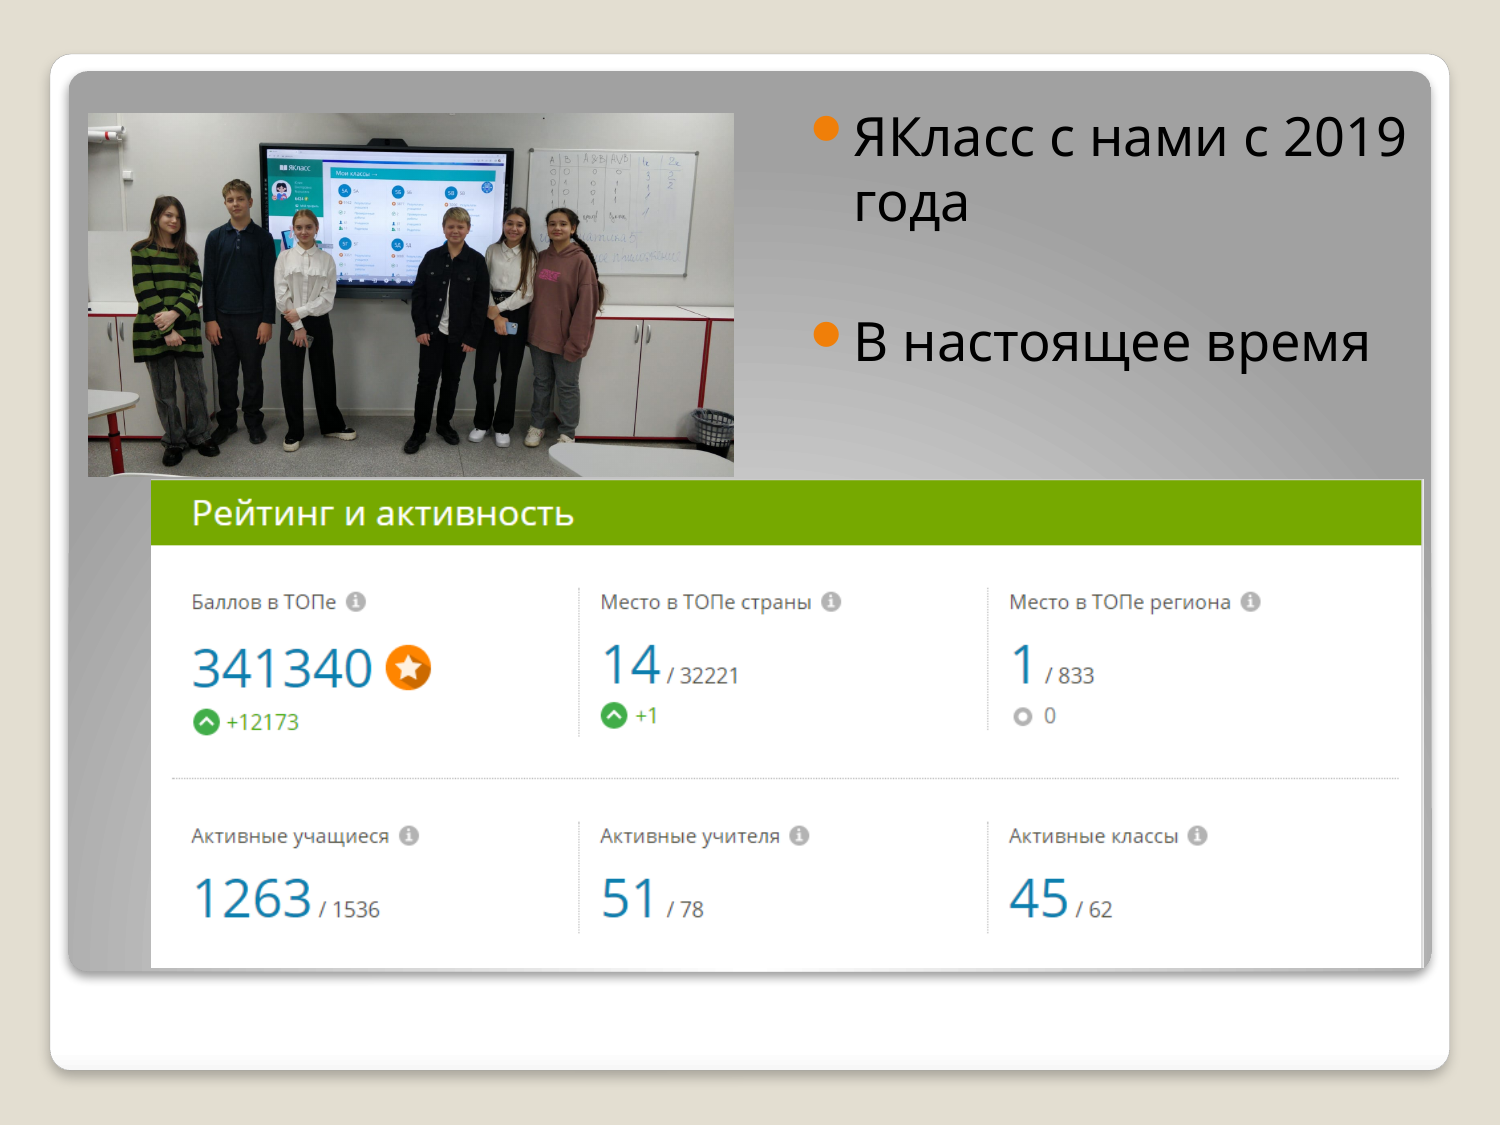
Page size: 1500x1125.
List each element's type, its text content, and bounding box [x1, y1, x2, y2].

picture [151, 479, 1425, 969]
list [88, 113, 734, 477]
list ЯКласс с нами с 2019 года В настоящее время [780, 86, 1426, 481]
